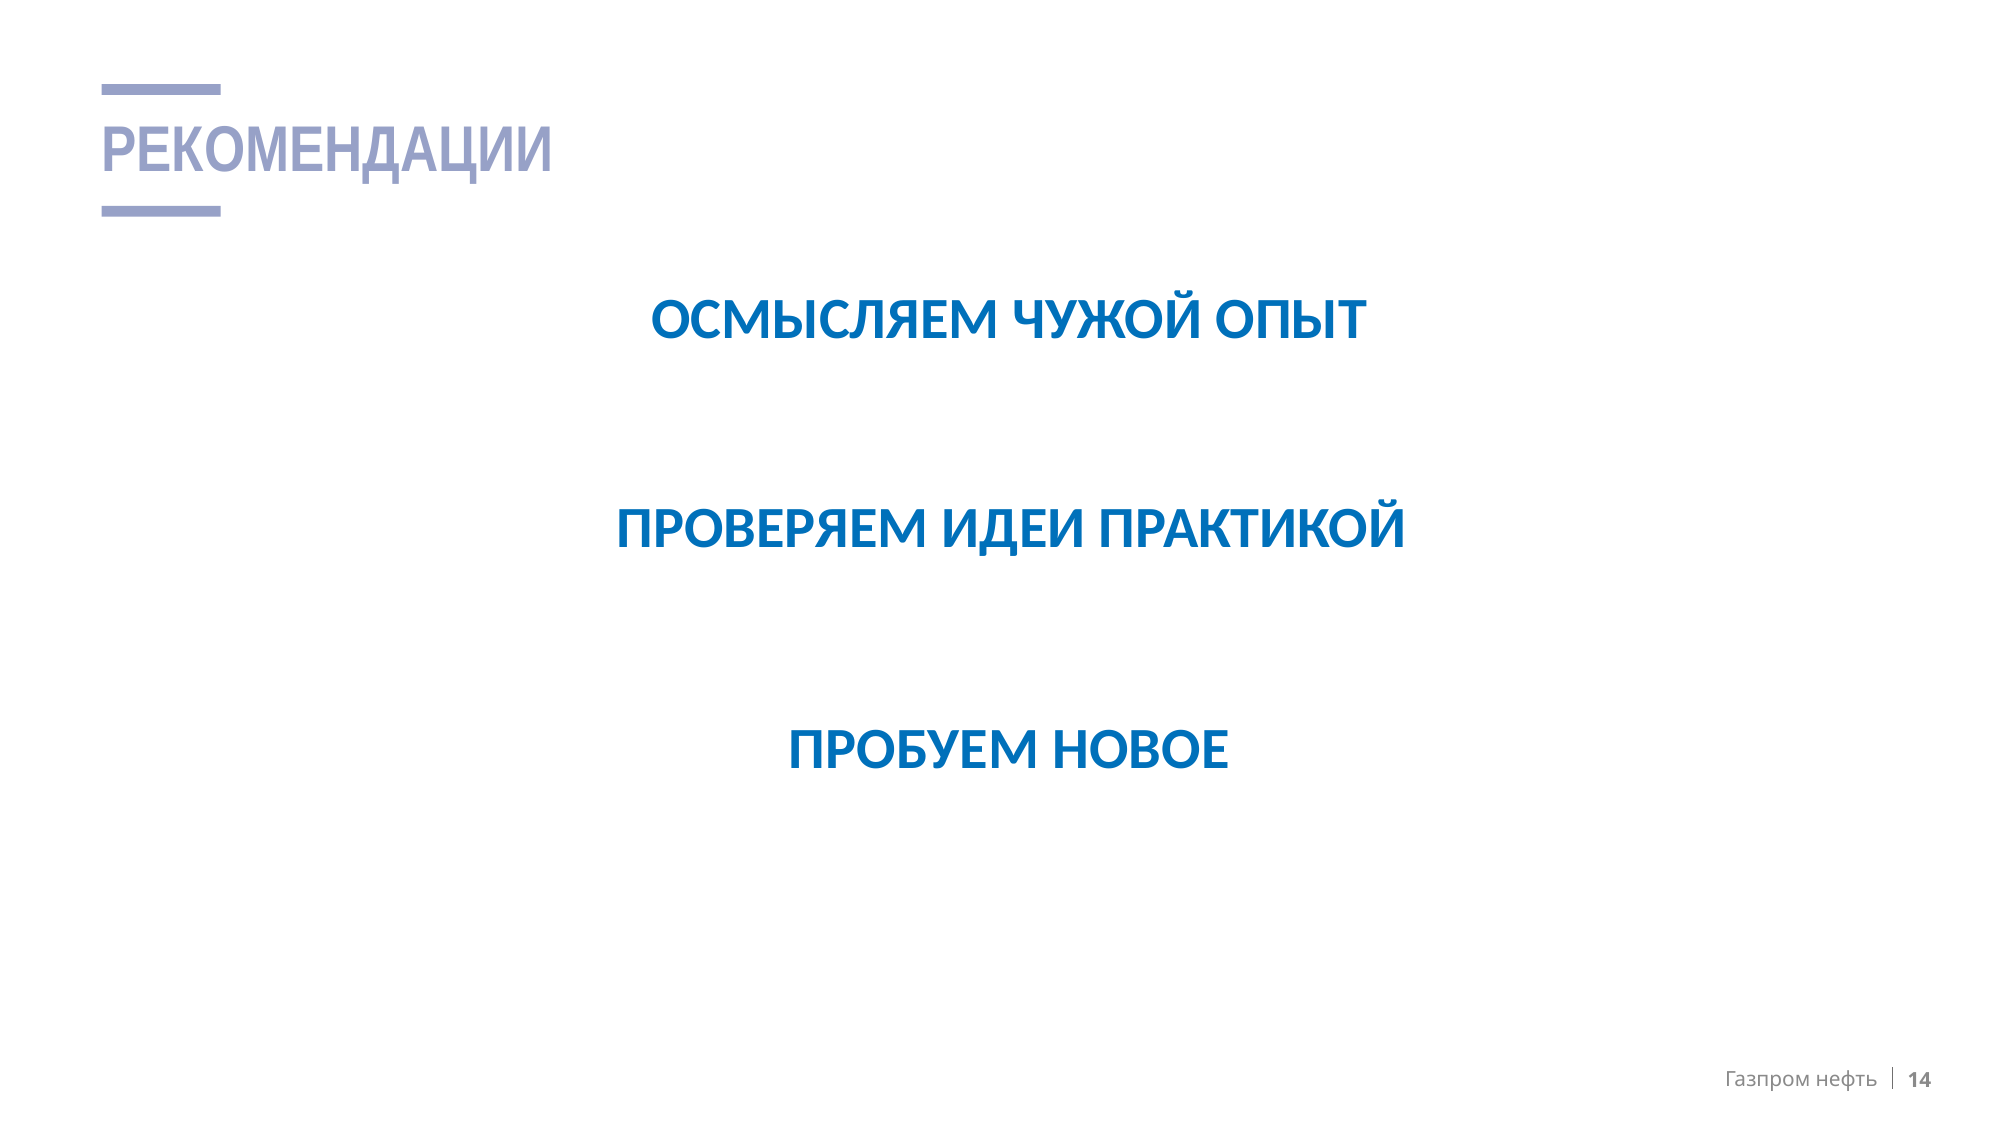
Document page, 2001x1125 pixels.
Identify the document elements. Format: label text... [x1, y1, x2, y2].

text_box Пробуем новое [101, 711, 1918, 811]
text_box Осмысляем чужой опыт [101, 281, 1918, 381]
text_box Проверяем идеи практикой [103, 489, 1920, 590]
text_box [99, 82, 223, 97]
text_box [99, 204, 223, 219]
text_box рекомендации [101, 96, 1188, 197]
